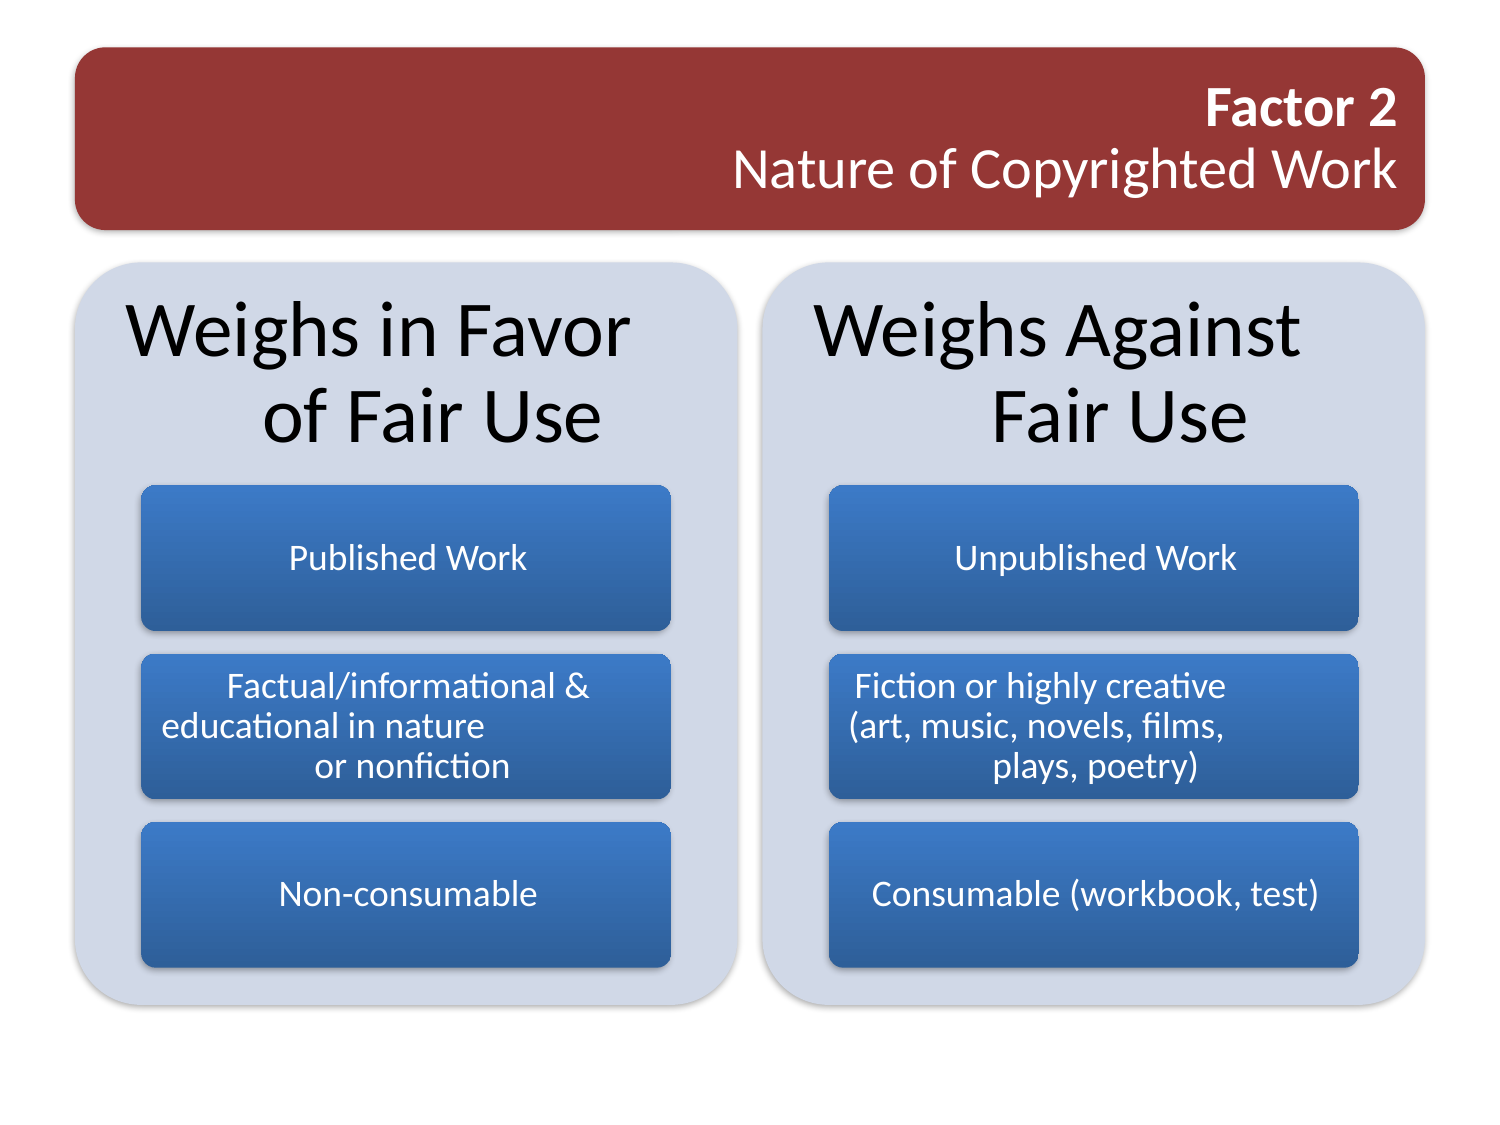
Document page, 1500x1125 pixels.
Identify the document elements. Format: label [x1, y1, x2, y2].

list [762, 262, 1426, 1006]
list [74, 262, 738, 1006]
text_box [74, 44, 1426, 233]
